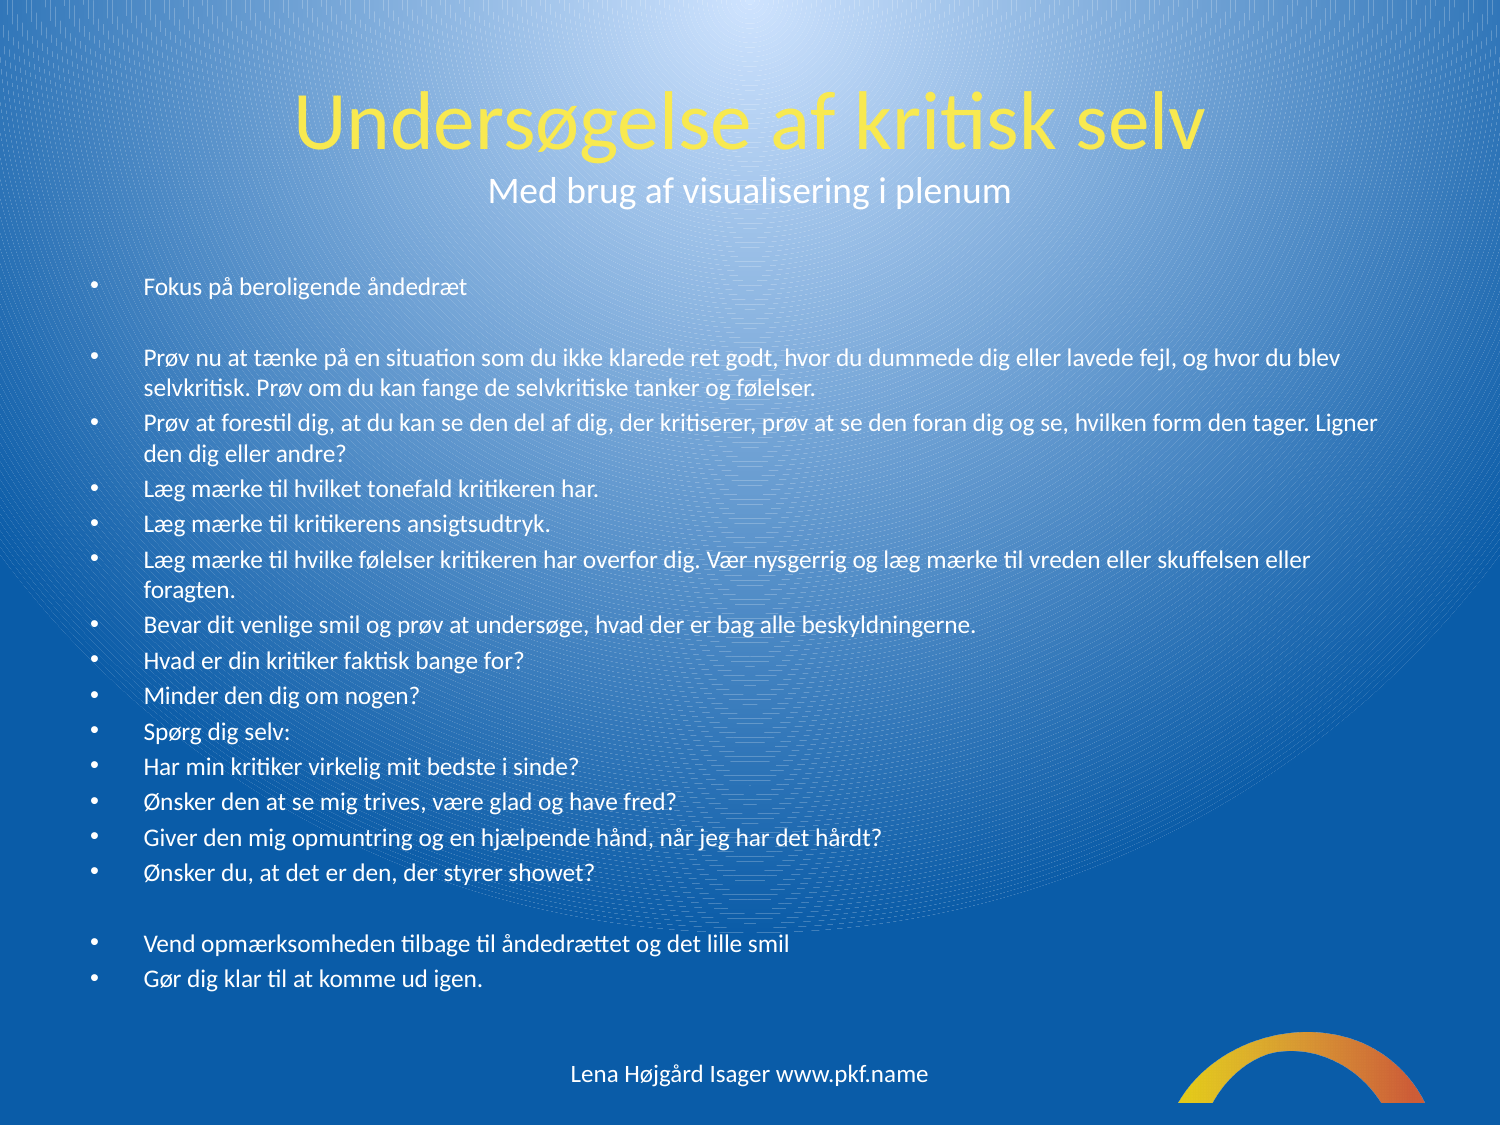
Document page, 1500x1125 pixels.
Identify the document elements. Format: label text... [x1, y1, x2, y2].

footer Lena Højgård Isager www.pkf.name [512, 1042, 988, 1103]
list Fokus på beroligende åndedræt Prøv nu at tænke på en situation som du ikke klarede ret godt, hvor du dummede dig eller lavede fejl, og hvor du blev selvkritisk. Prøv om du kan fange de selvkritiske tanker og følelser. Prøv at forestil dig, at du kan se den del af dig, der kritiserer, prøv at se den foran dig og se, hvilken form den tager. Ligner den dig eller andre? Læg mærke til hvilket tonefald kritikeren har. Læg mærke til kritikerens ansigtsudtryk. Læg mærke til hvilke følelser kritikeren har overfor dig. Vær nysgerrig og læg mærke til vreden eller skuffelsen eller foragten. Bevar dit venlige smil og prøv at undersøge, hvad der er bag alle beskyldningerne. Hvad er din kritiker faktisk bange for? Minder den dig om nogen? Spørg dig selv: Har min kritiker virkelig mit bedste i sinde? Ønsker den at se mig trives, være glad og have fred? Giver den mig opmuntring og en hjælpende hånd, når jeg har det hårdt? Ønsker du, at det er den, der styrer showet? Vend opmærksomheden tilbage til åndedrættet og det lille smil Gør dig klar til at komme ud igen. [75, 262, 1425, 1005]
picture [1178, 1032, 1425, 1103]
title Undersøgelse af kritisk selv Med brug af visualisering i plenum [75, 45, 1425, 233]
